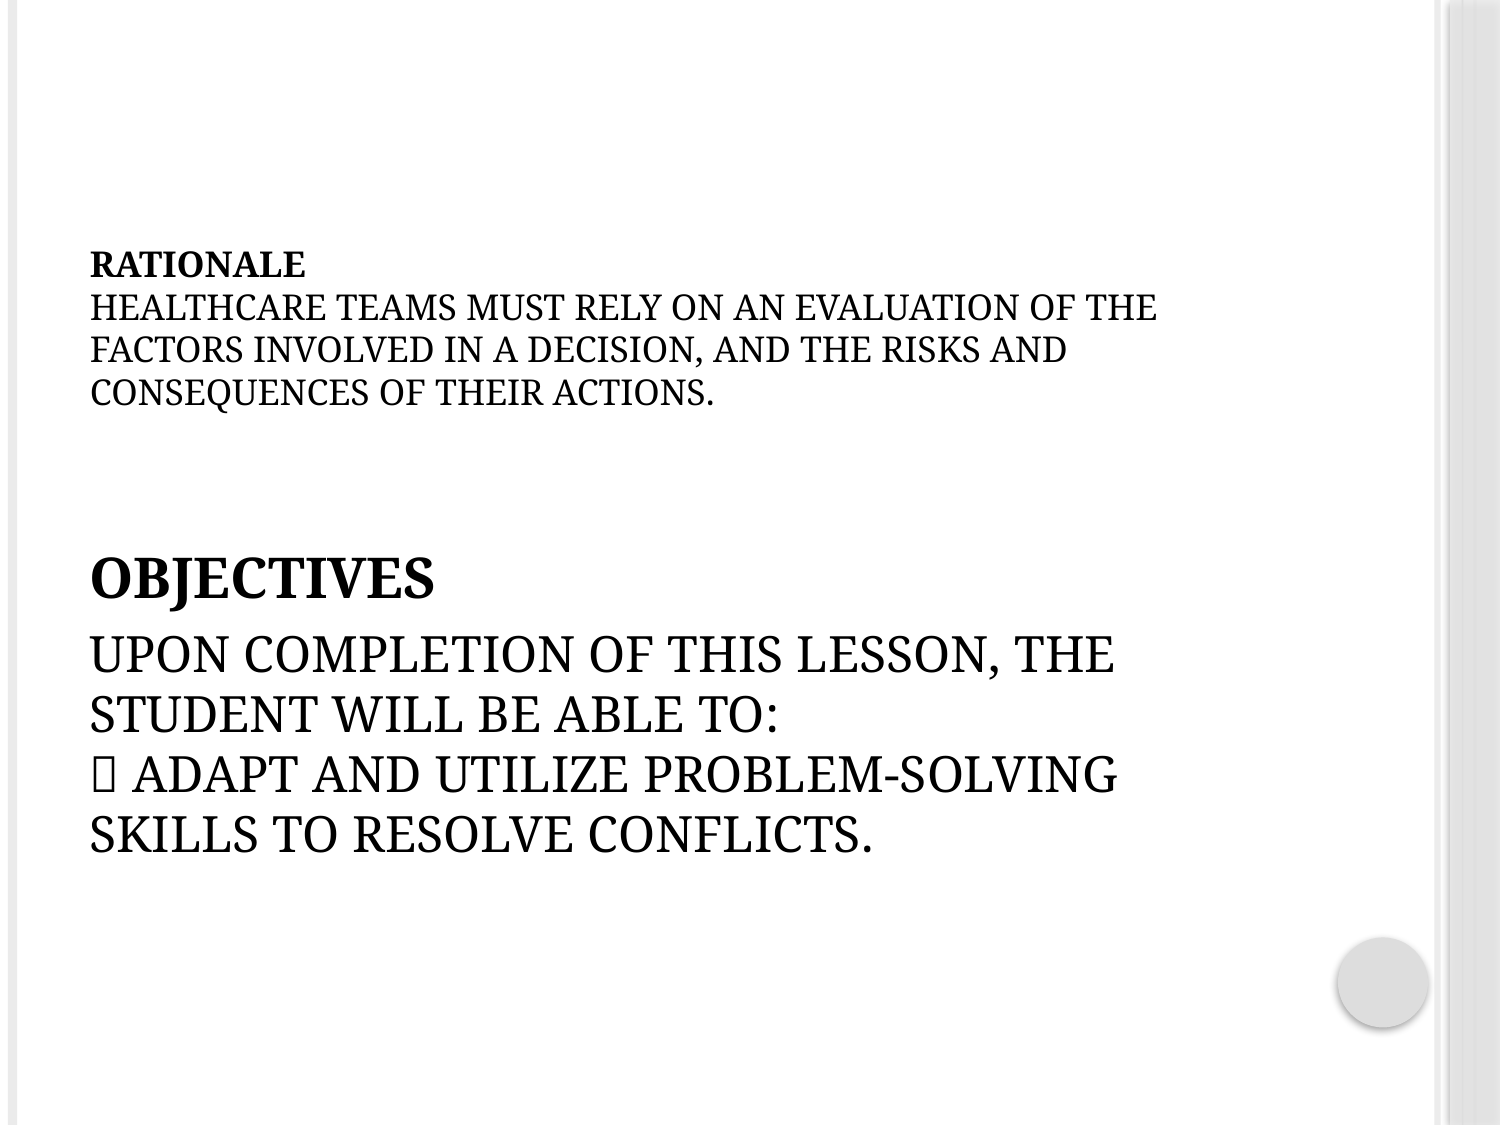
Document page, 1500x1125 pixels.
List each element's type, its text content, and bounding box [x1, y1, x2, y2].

list Objectives Upon completion of this lesson, the student will be able to: 􏰀 Adapt and utilize problem-solving skills to resolve conflicts. [75, 535, 1300, 1062]
title Rationale Healthcare teams must rely on an evaluation of the factors involved in a decision, and the risks and consequences of their actions. [75, 232, 1300, 421]
